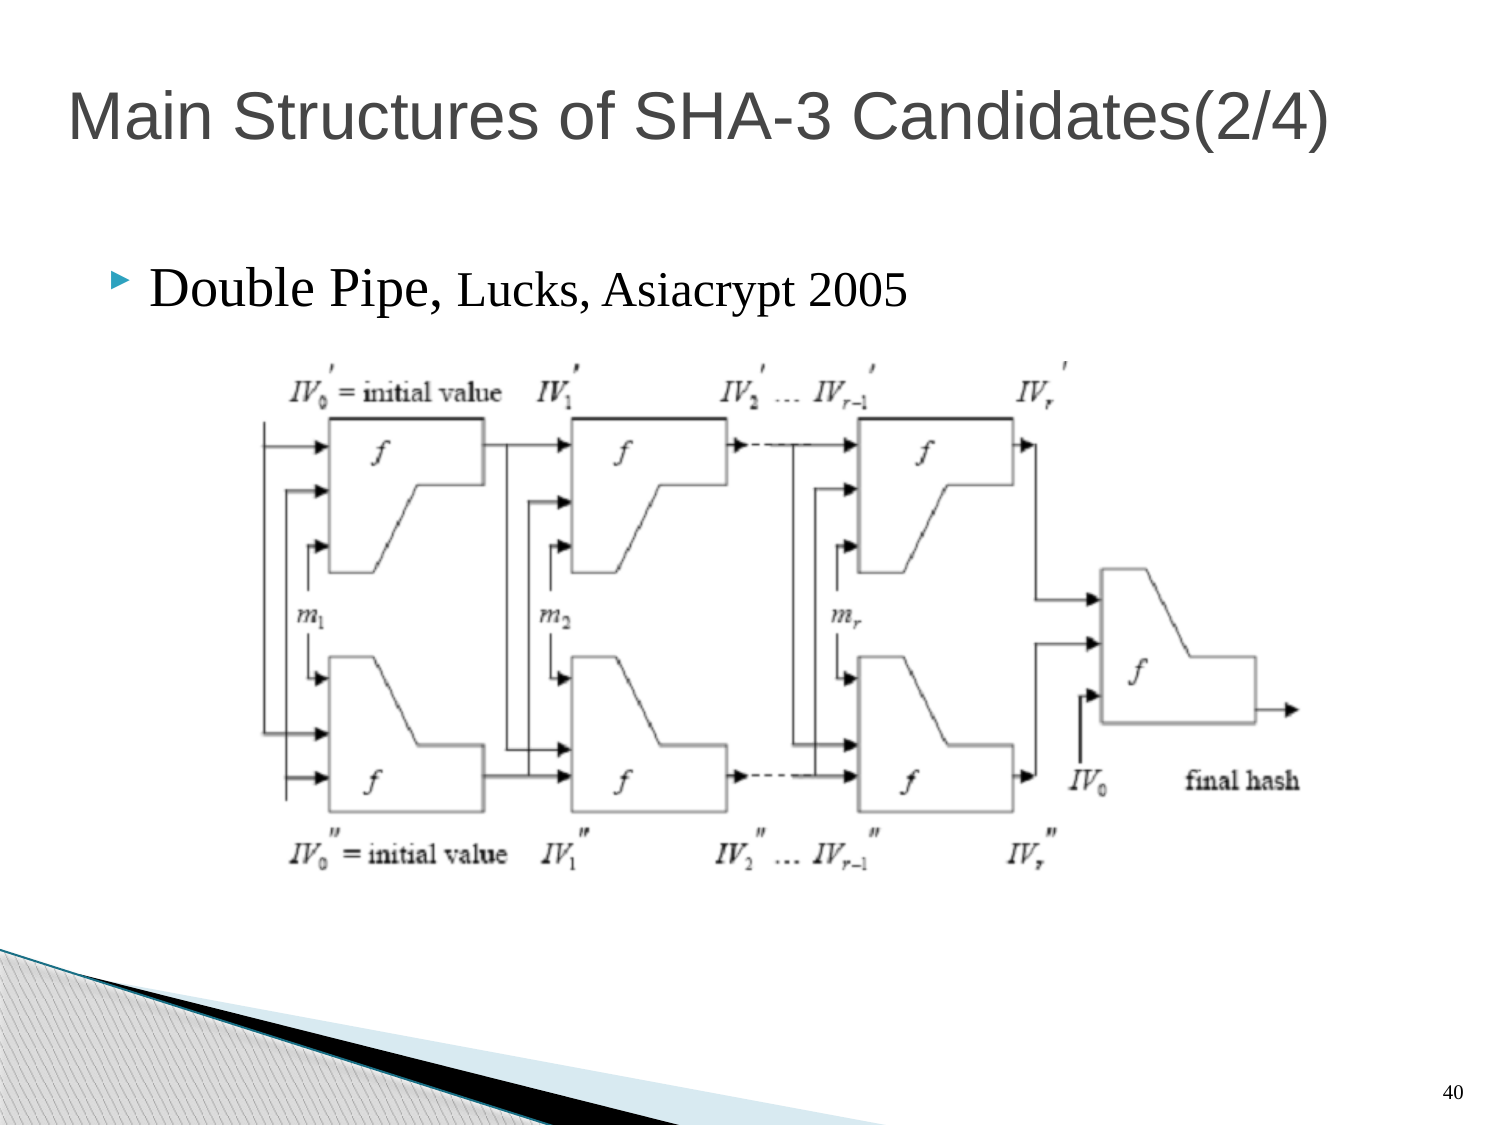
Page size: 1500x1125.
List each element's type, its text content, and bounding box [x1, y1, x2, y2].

picture [241, 361, 1309, 889]
slide_number 40 [1378, 1051, 1479, 1112]
title Main Structures of SHA-3 Candidates(2/4) [53, 31, 1404, 194]
list Double Pipe, Lucks, Asiacrypt 2005 [74, 242, 1426, 986]
